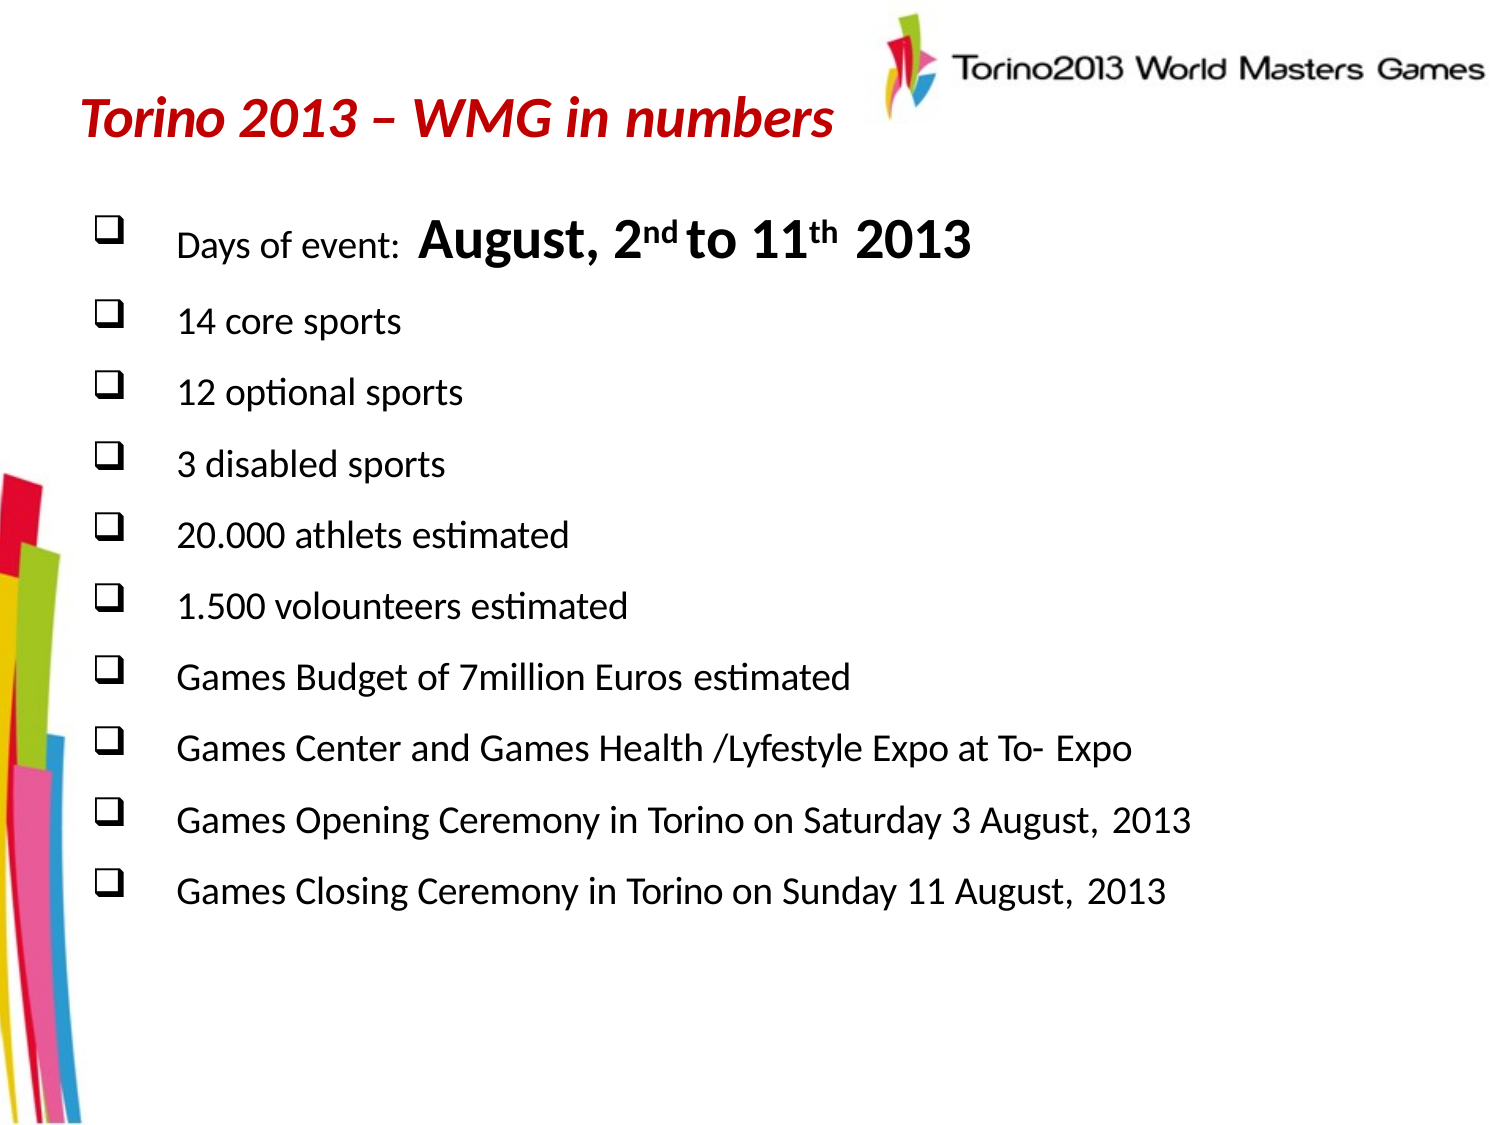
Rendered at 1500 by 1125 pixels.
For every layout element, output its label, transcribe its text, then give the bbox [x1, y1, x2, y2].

title Torino 2013 – WMG in numbers [77, 79, 846, 268]
text_box [864, 0, 1500, 124]
text_box Days of event: August, 2nd to 11th 2013 14 core sports 12 optional sports 3 disabled sports 20.000 athlets estimated 1.500 volounteers estimated Games Budget of 7million Euros estimated Games Center and Games Health /Lyfestyle Expo at To- Expo Games Opening Ceremony in Torino on Saturday 3 August, 2013 Games Closing Ceremony in Torino on Sunday 11 August, 2013 [89, 200, 1205, 913]
text_box [0, 449, 89, 1125]
